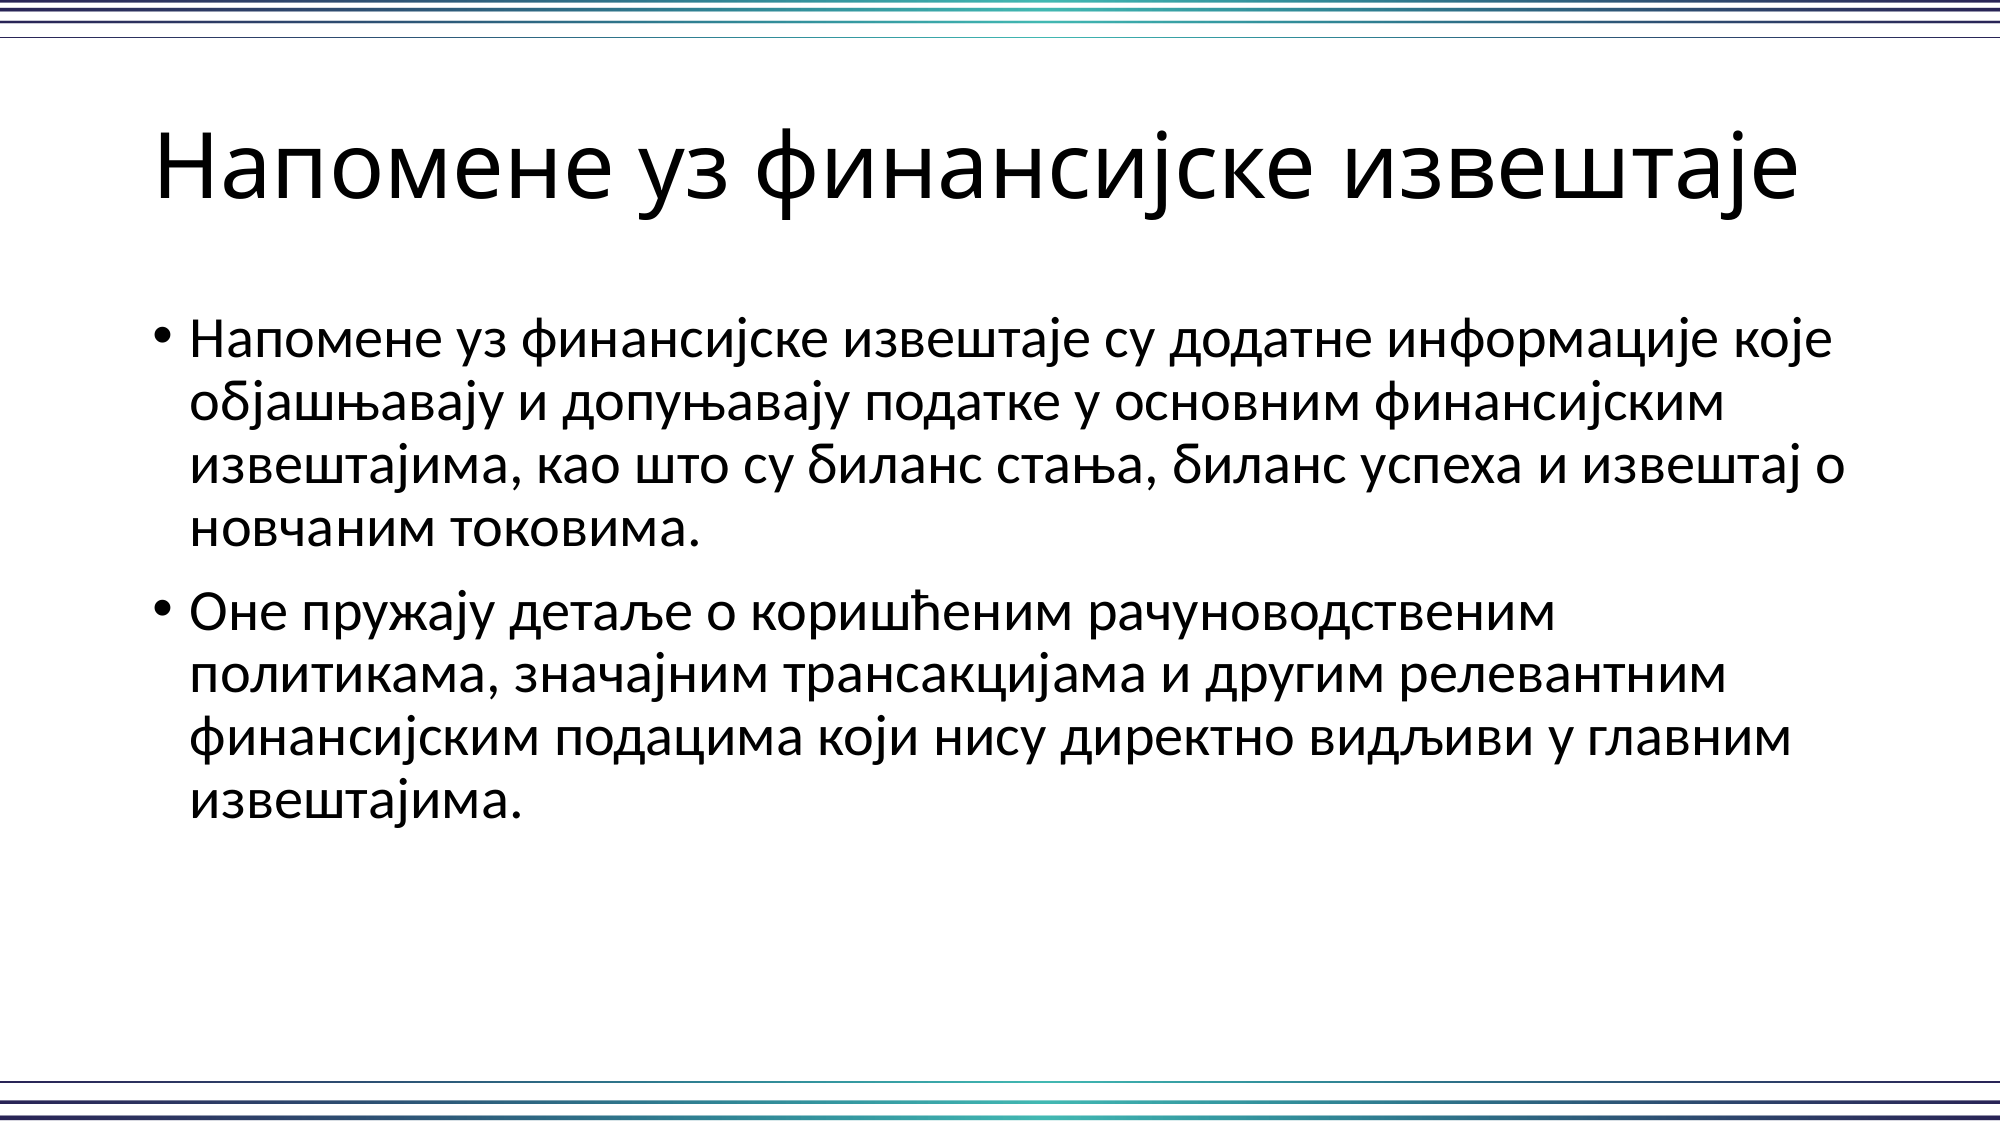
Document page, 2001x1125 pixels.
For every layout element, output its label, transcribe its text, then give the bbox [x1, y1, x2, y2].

picture [0, 0, 2000, 38]
picture [0, 1081, 2000, 1125]
list Напомене уз финансијске извештаје су додатне информације које објашњавају и допуњавају податке у основним финансијским извештајима, као што су биланс стања, биланс успеха и извештај о новчаним токовима. Оне пружају детаље о коришћеним рачуноводственим политикама, значајним трансакцијама и другим релевантним финансијским подацима који нису директно видљиви у главним извештајима. [137, 299, 1863, 1014]
title Напомене уз финансијске извештаје [137, 59, 1863, 278]
